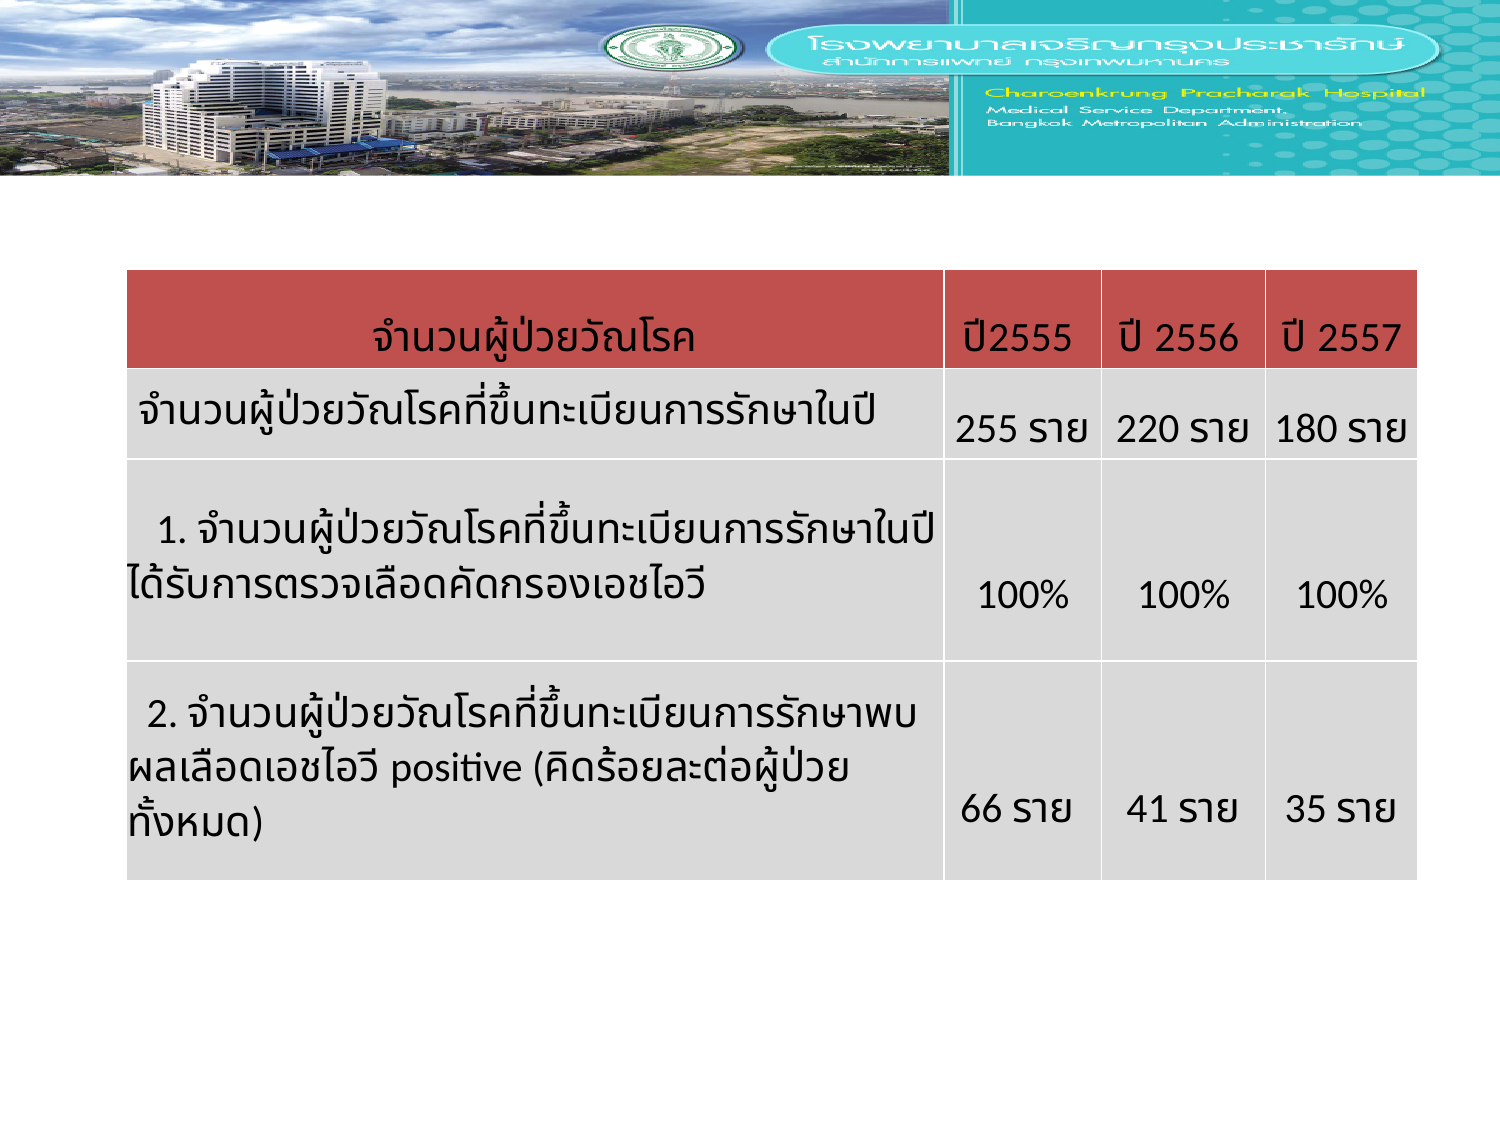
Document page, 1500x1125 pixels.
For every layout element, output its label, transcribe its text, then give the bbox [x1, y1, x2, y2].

table_cell 66 ราย [945, 662, 1101, 880]
table_cell 2. จำนวนผู้ป่วยวัณโรคที่ขึ้นทะเบียนการรักษาพบผลเลือดเอชไอวี positive (คิดร้อยละต่อผู้ป่วยทั้งหมด) [127, 662, 943, 880]
table_header ปี 2556 [1102, 270, 1265, 368]
picture [0, 0, 1500, 177]
table_header ปี 2557 [1266, 270, 1417, 368]
table_header จำนวนผู้ป่วยวัณโรค [127, 270, 943, 368]
table_cell 100% [945, 460, 1101, 660]
table_cell 100% [1266, 460, 1417, 660]
table_header ปี2555 [945, 270, 1101, 368]
table_cell 41 ราย [1102, 662, 1265, 880]
table_cell 180 ราย [1266, 369, 1417, 458]
table_cell 220 ราย [1102, 369, 1265, 458]
table_cell 35 ราย [1266, 662, 1417, 880]
table_cell 255 ราย [945, 369, 1101, 458]
table_cell 100% [1102, 460, 1265, 660]
table_cell 1. จำนวนผู้ป่วยวัณโรคที่ขึ้นทะเบียนการรักษาในปีได้รับการตรวจเลือดคัดกรองเอชไอวี [127, 460, 943, 660]
table_cell จำนวนผู้ป่วยวัณโรคที่ขึ้นทะเบียนการรักษาในปี [127, 369, 943, 458]
